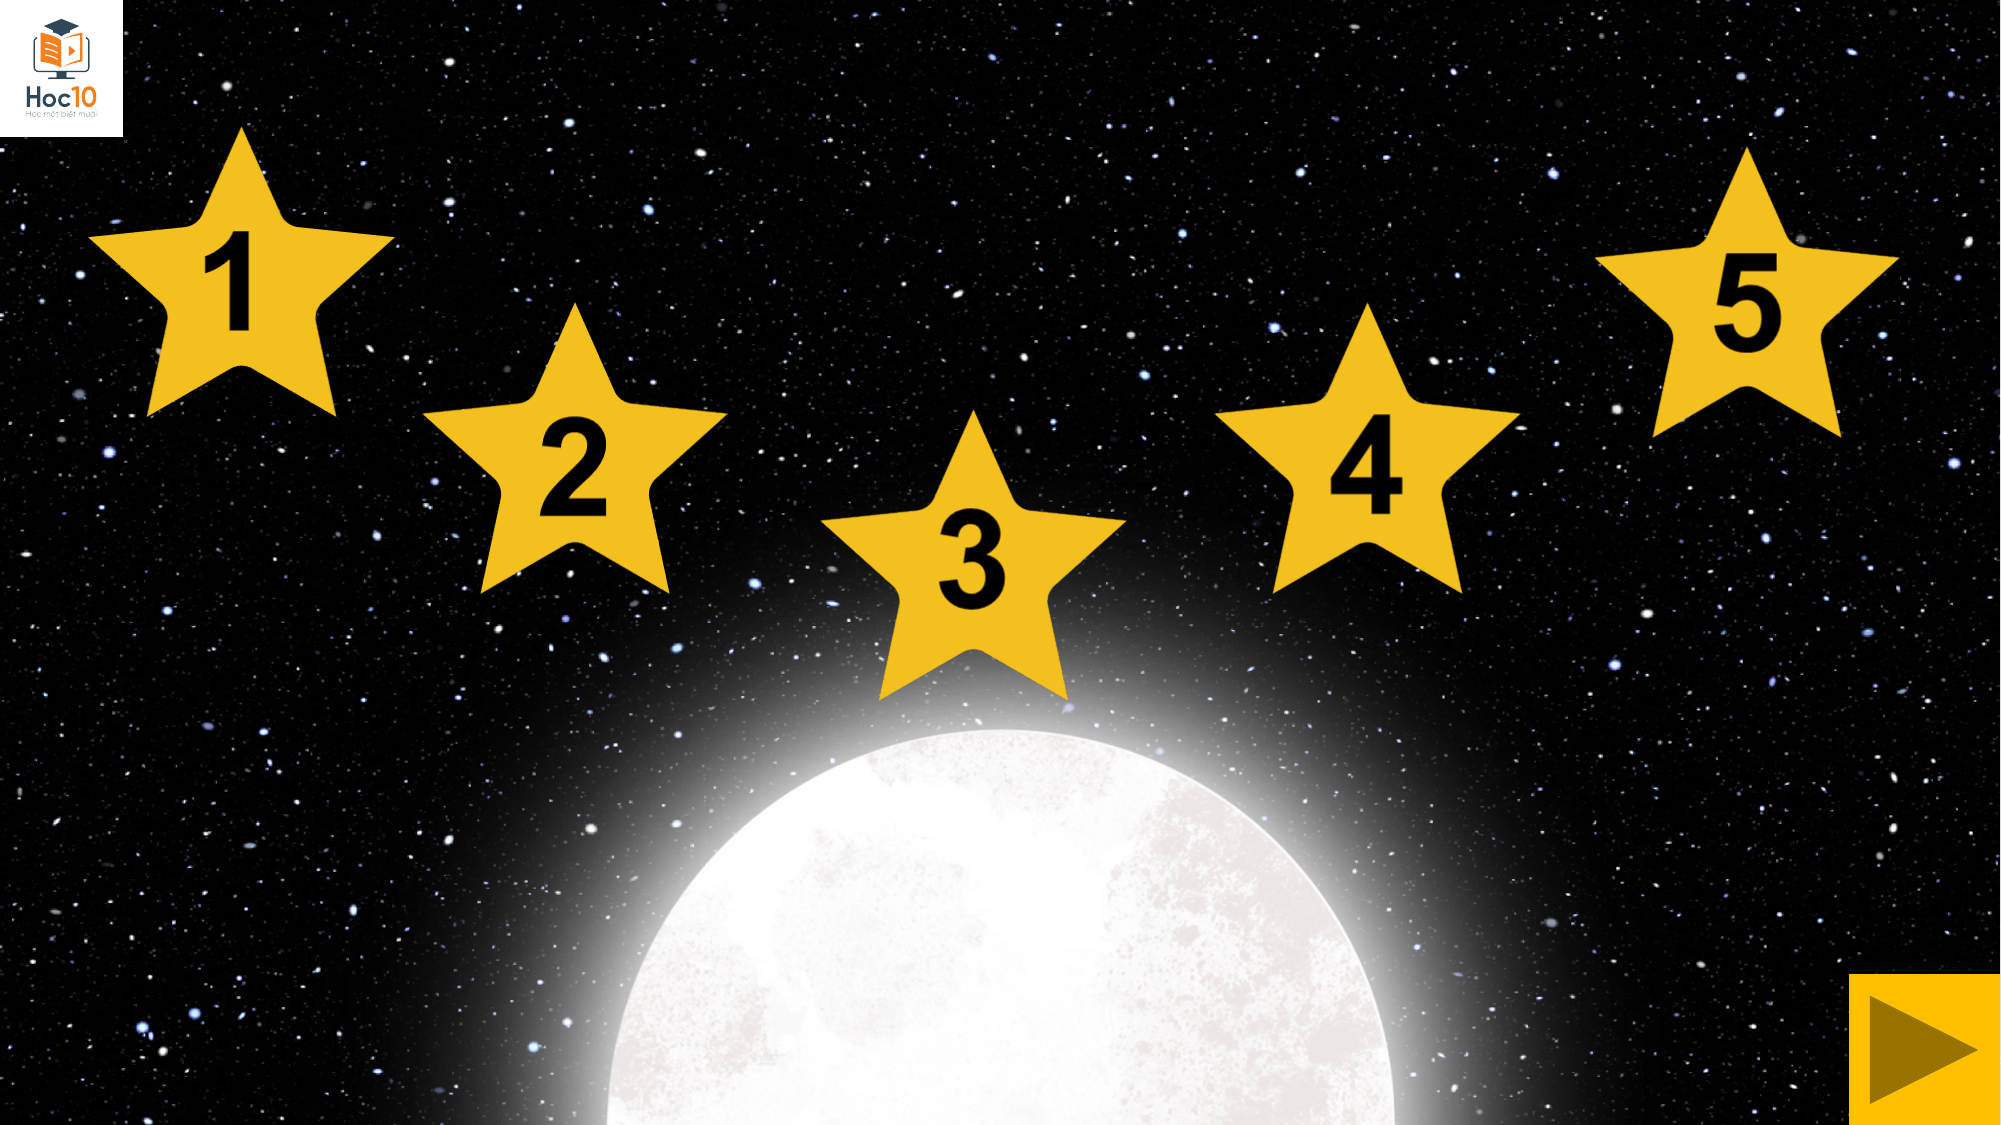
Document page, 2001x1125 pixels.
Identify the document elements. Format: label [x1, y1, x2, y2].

picture [0, 0, 2001, 1125]
text_box [295, 449, 1705, 1125]
text_box [1849, 974, 2000, 1125]
